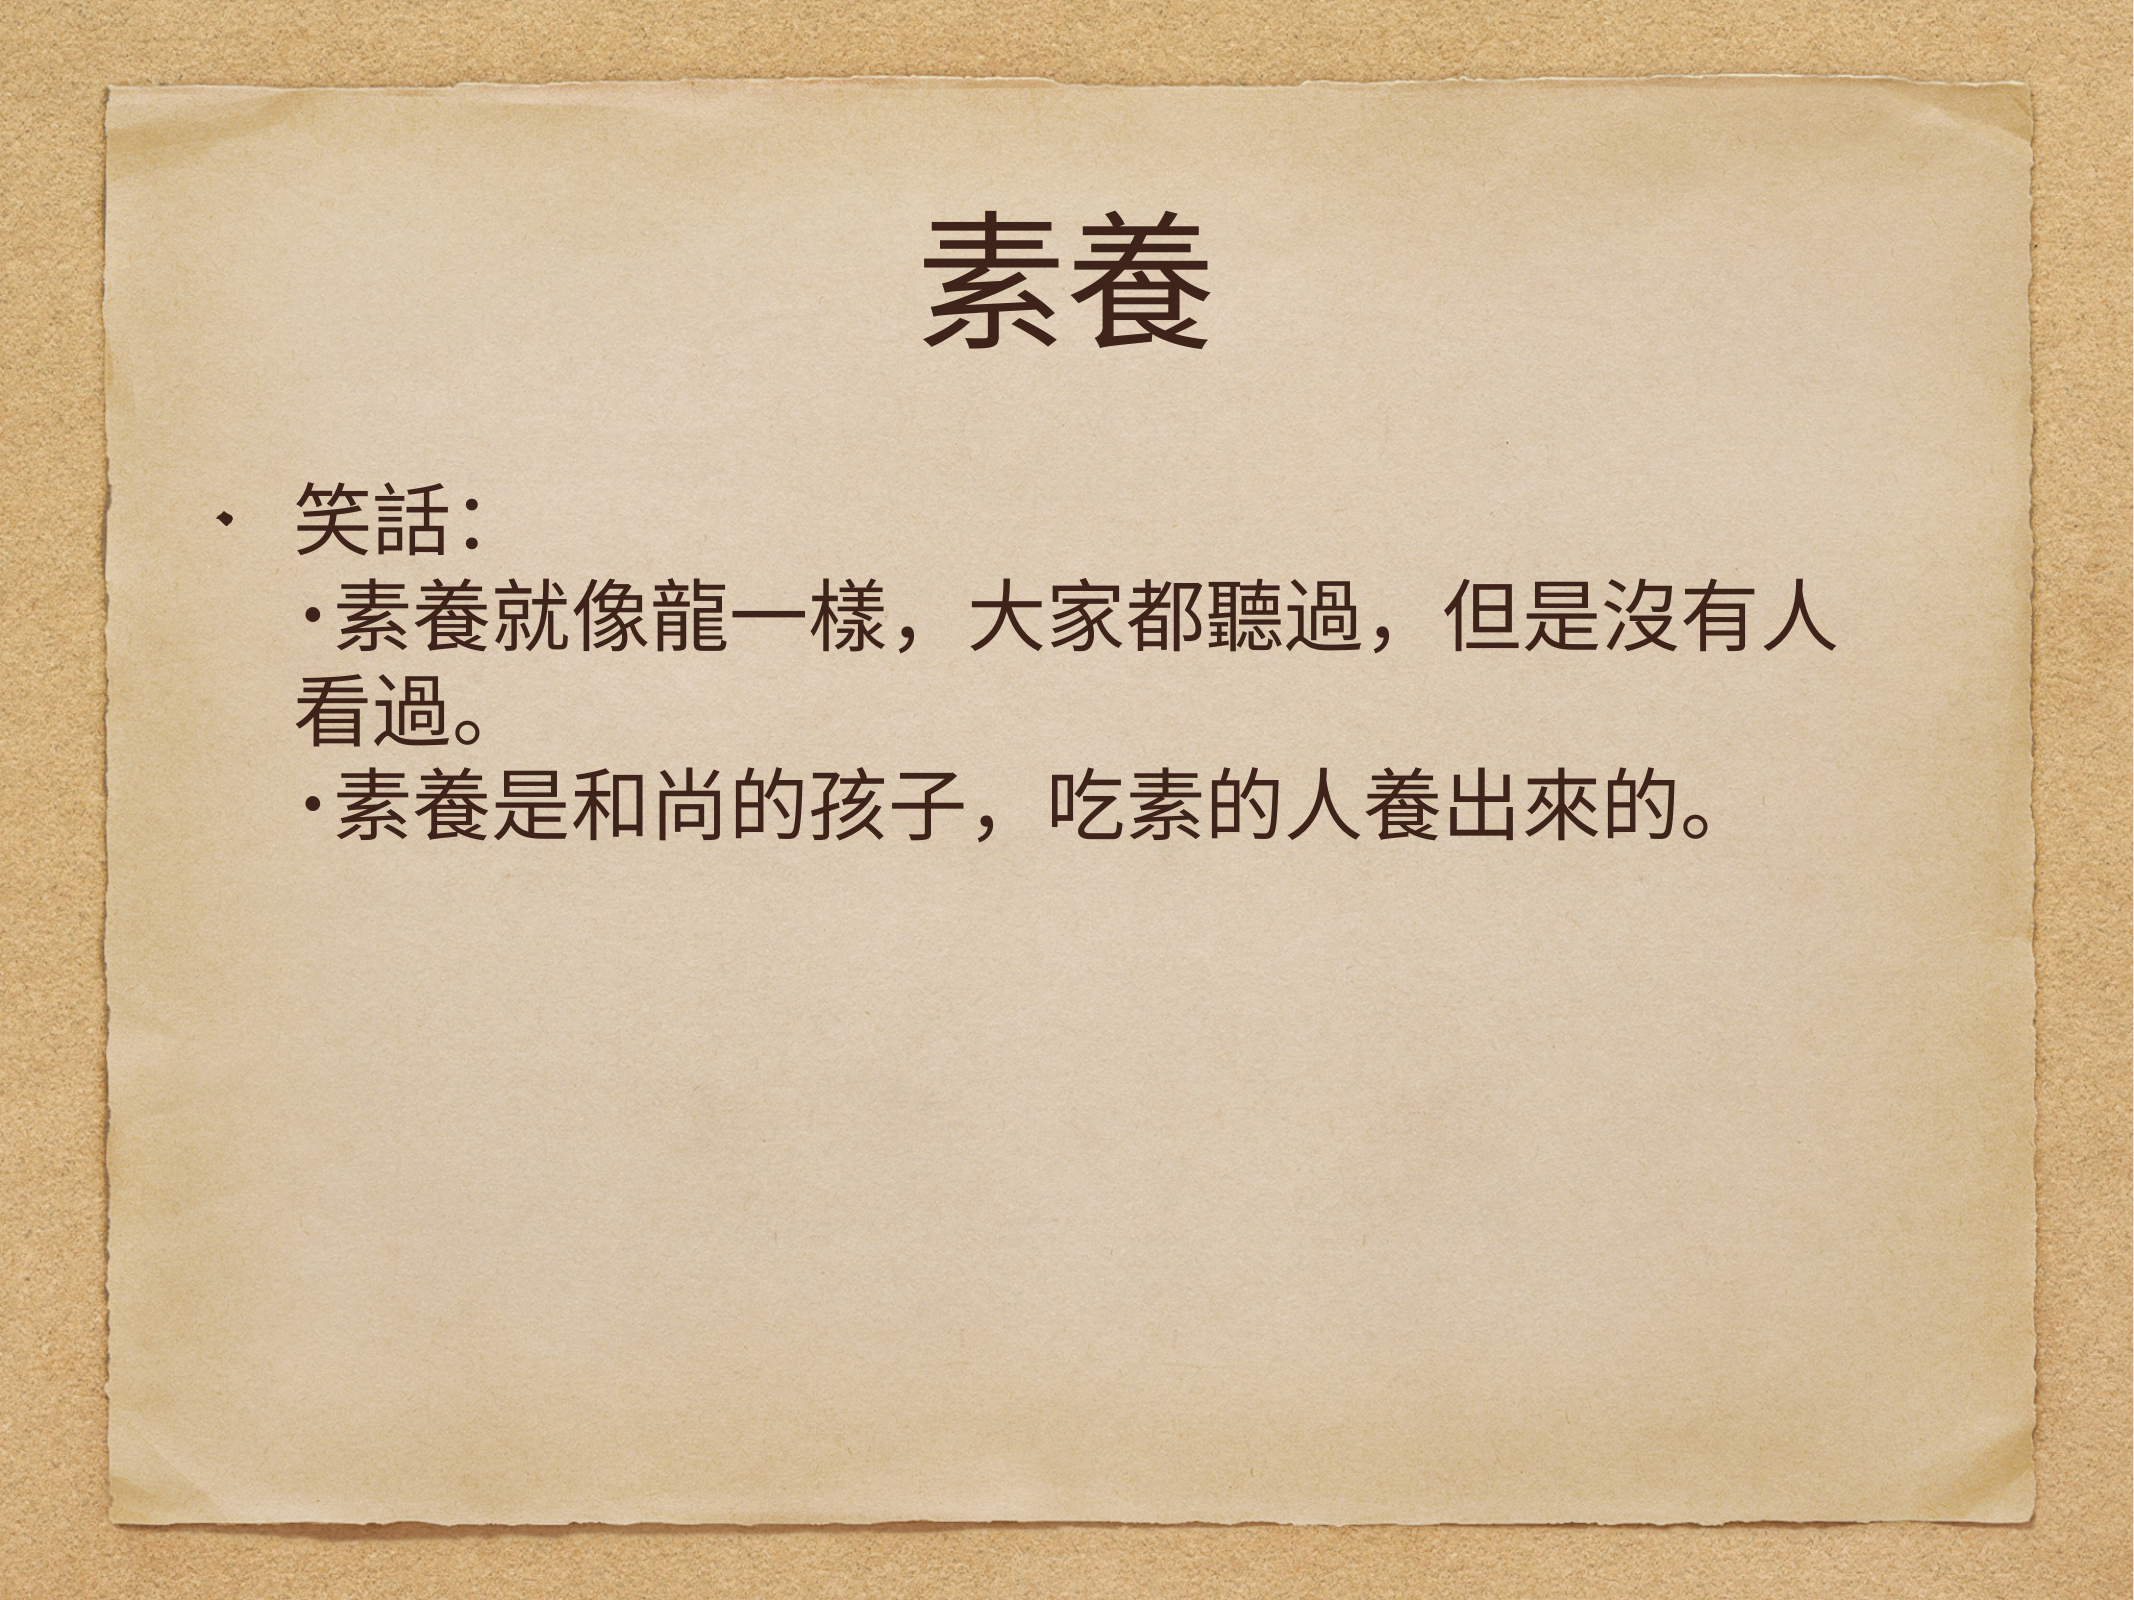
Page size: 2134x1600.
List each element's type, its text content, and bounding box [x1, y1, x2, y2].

picture [0, 0, 2134, 1600]
title 素養 [207, 103, 1926, 451]
list 笑話： ˙素養就像龍一樣，大家都聽過，但是沒有人看過。 ˙素養是和尚的孩子，吃素的人養出來的。 [207, 461, 1926, 1422]
